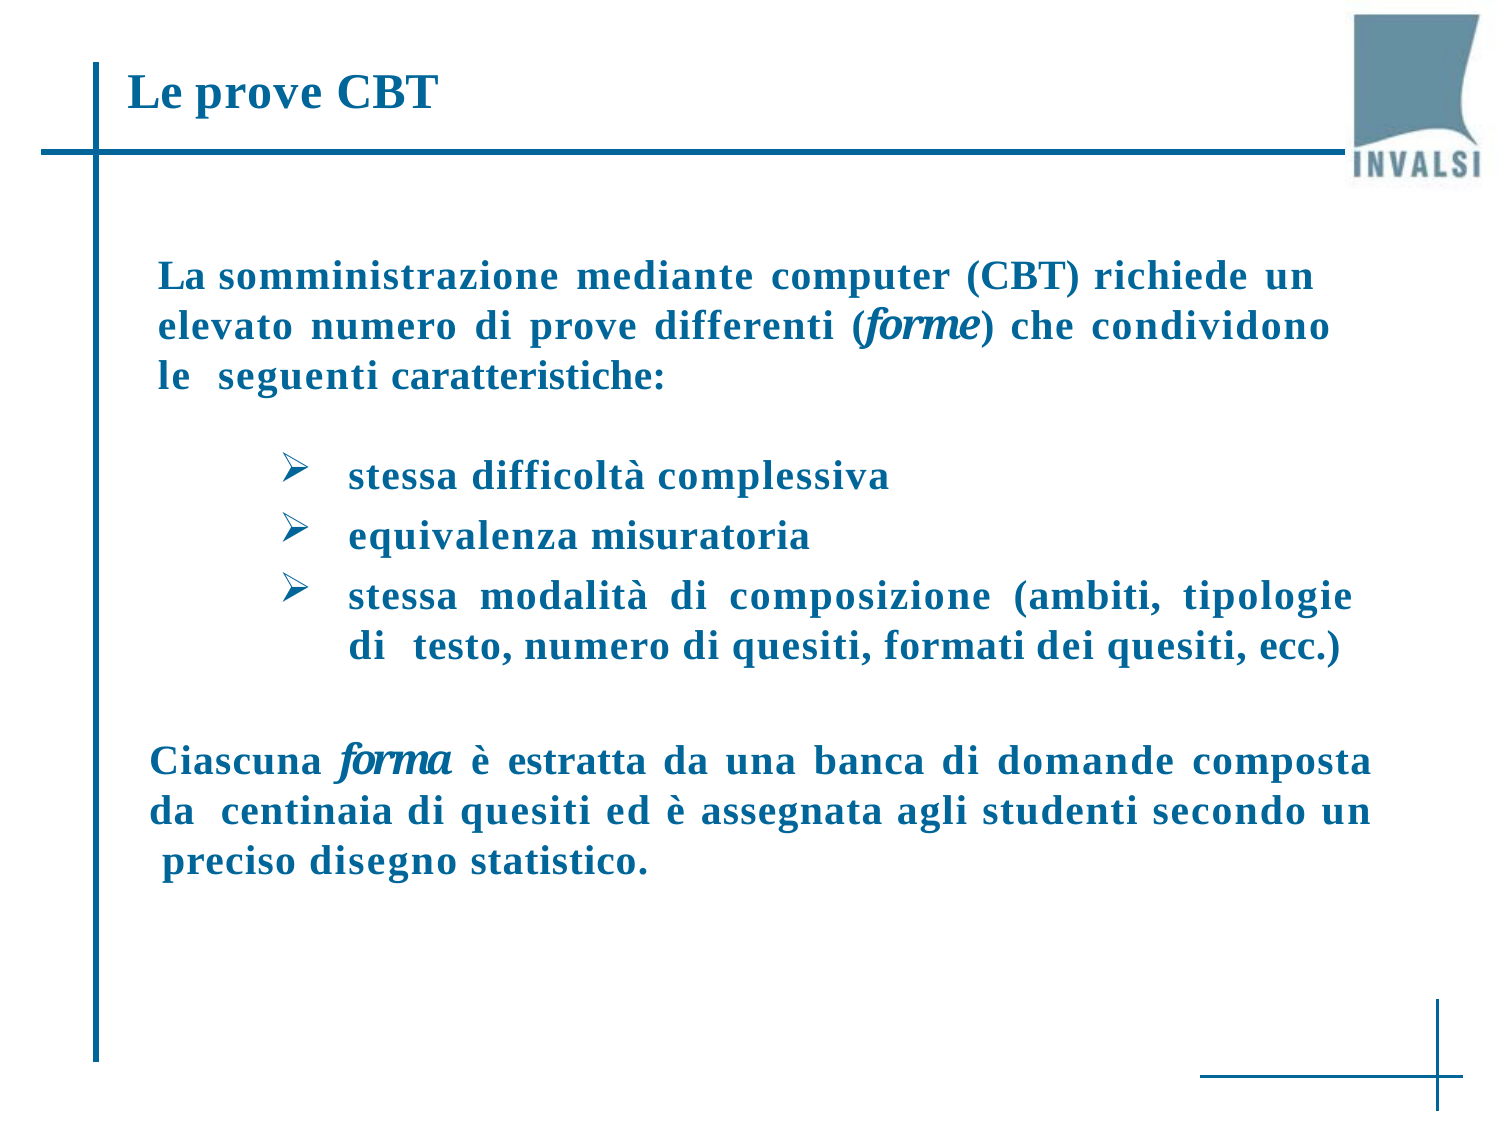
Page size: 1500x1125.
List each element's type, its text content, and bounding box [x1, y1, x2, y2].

text_box La somministrazione mediante computer (CBT) richiede un elevato numero di prove differenti (forme) che condividono le seguenti caratteristiche: stessa difficoltà complessiva equivalenza misuratoria stessa modalità di composizione (ambiti, tipologie di testo, numero di quesiti, formati dei quesiti, ecc.) Ciascuna forma è estratta da una banca di domande composta da centinaia di quesiti ed è assegnata agli studenti secondo un preciso disegno statistico. [147, 245, 1374, 883]
title Le prove CBT [125, 56, 444, 247]
text_box [1345, 0, 1500, 193]
